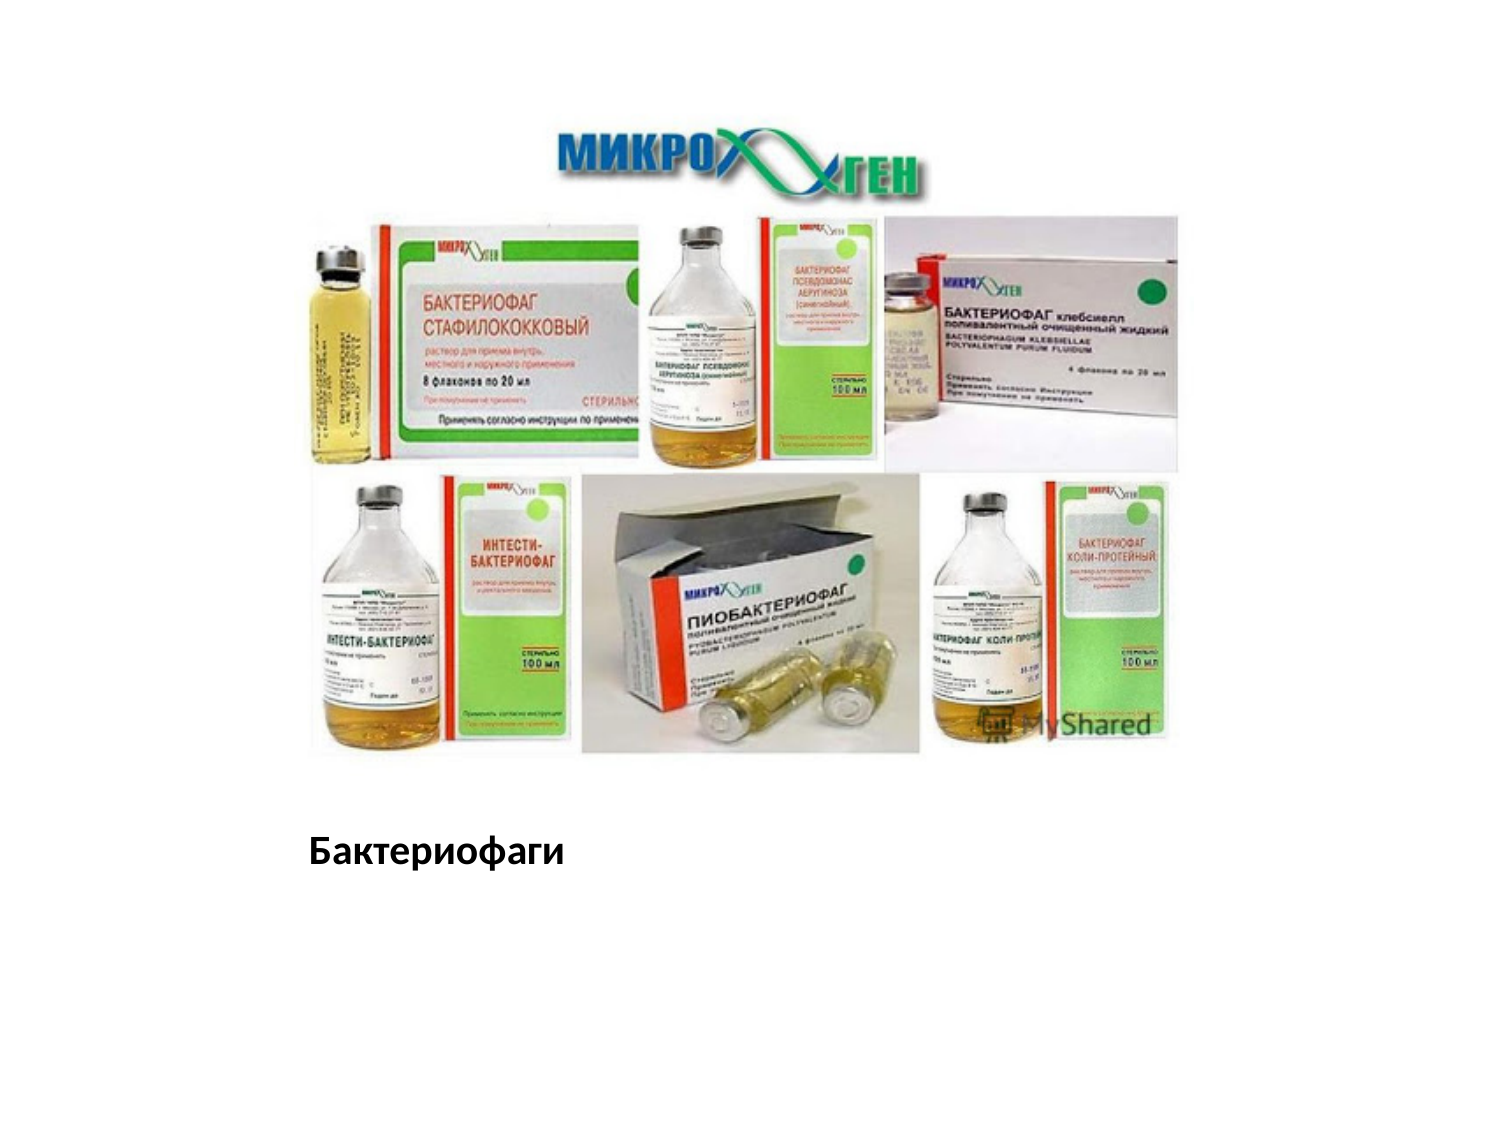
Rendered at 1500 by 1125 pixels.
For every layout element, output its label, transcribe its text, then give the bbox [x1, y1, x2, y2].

title Бактериофаги [294, 787, 1194, 881]
picture [293, 100, 1195, 776]
